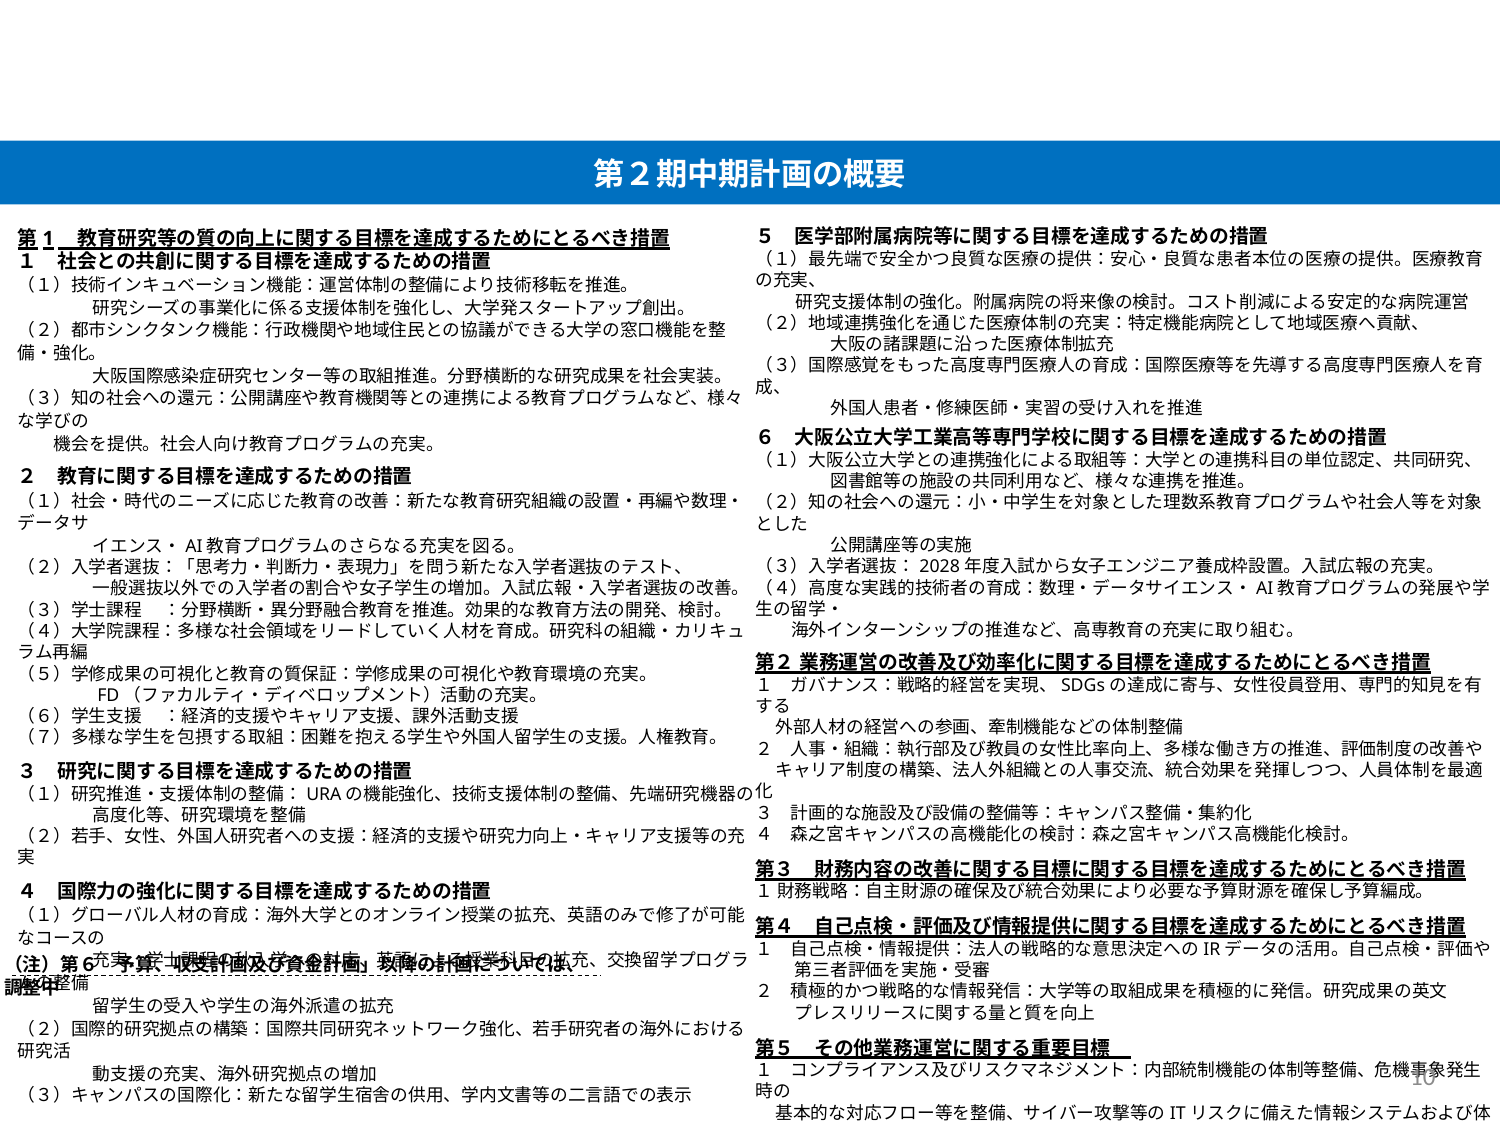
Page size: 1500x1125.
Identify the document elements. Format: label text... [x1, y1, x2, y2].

slide_number 10 [1113, 1045, 1451, 1106]
text_box ５ 医学部附属病院等に関する目標を達成するための措置 （１）最先端で安全かつ良質な医療の提供：安心・良質な患者本位の医療の提供。医療教育の充実、 研究支援体制の強化。附属病院の将来像の検討。コスト削減による安定的な病院運営 （２）地域連携強化を通じた医療体制の充実：特定機能病院として地域医療へ貢献、 大阪の諸課題に沿った医療体制拡充 （３）国際感覚をもった高度専門医療人の育成：国際医療等を先導する高度専門医療人を育成、 外国人患者・修練医師・実習の受け入れを推進 ６ 大阪公立大学工業高等専門学校に関する目標を達成するための措置 （１）大阪公立大学との連携強化による取組等：大学との連携科目の単位認定、共同研究、 図書館等の施設の共同利用など、様々な連携を推進。 （２）知の社会への還元：小・中学生を対象とした理数系教育プログラムや社会人等を対象とした 公開講座等の実施 （３）入学者選抜：2028年度入試から女子エンジニア養成枠設置。入試広報の充実。 （４）高度な実践的技術者の育成：数理・データサイエンス・AI教育プログラムの発展や学生の留学・ 海外インターンシップの推進など、高専教育の充実に取り組む。 第２ 業務運営の改善及び効率化に関する目標を達成するためにとるべき措置 １ ガバナンス：戦略的経営を実現、SDGsの達成に寄与、女性役員登用、専門的知見を有する 外部人材の経営への参画、牽制機能などの体制整備 ２ 人事・組織：執行部及び教員の女性比率向上、多様な働き方の推進、評価制度の改善や キャリア制度の構築、法人外組織との人事交流、統合効果を発揮しつつ、人員体制を最適化 ３ 計画的な施設及び設備の整備等：キャンパス整備・集約化 ４ 森之宮キャンパスの高機能化の検討：森之宮キャンパス高機能化検討。 第３ 財務内容の改善に関する目標に関する目標を達成するためにとるべき措置 １ 財務戦略：自主財源の確保及び統合効果により必要な予算財源を確保し予算編成。 第４ 自己点検・評価及び情報提供に関する目標を達成するためにとるべき措置 １ 自己点検・情報提供：法人の戦略的な意思決定へのIRデータの活用。自己点検・評価や 第三者評価を実施・受審 ２ 積極的かつ戦略的な情報発信：大学等の取組成果を積極的に発信。研究成果の英文 プレスリリースに関する量と質を向上 第５ その他業務運営に関する重要目標 １ コンプライアンス及びリスクマネジメント：内部統制機能の体制等整備、危機事象発生時の 基本的な対応フロー等を整備、サイバー攻撃等のITリスクに備えた情報システムおよび体制を整備 ２ DXの推進：デジタルツールを活用し、業務の効率化・平準化、第二期基盤システム整備。 ３ キャンパスマネジメント：複数キャンパスにおいて教育研究等を円滑に実施するための環境整備 [740, 216, 1500, 1021]
text_box 第1 教育研究等の質の向上に関する目標を達成するためにとるべき措置 １ 社会との共創に関する目標を達成するための措置 （１）技術インキュベーション機能：運営体制の整備により技術移転を推進。 研究シーズの事業化に係る支援体制を強化し、大学発スタートアップ創出。 （２）都市シンクタンク機能：行政機関や地域住民との協議ができる大学の窓口機能を整備・強化。 大阪国際感染症研究センター等の取組推進。分野横断的な研究成果を社会実装。 （３）知の社会への還元：公開講座や教育機関等との連携による教育プログラムなど、様々な学びの 機会を提供。社会人向け教育プログラムの充実。 ２ 教育に関する目標を達成するための措置 （１）社会・時代のニーズに応じた教育の改善：新たな教育研究組織の設置・再編や数理・データサ イエンス・AI教育プログラムのさらなる充実を図る。 （２）入学者選抜：「思考力・判断力・表現力」を問う新たな入学者選抜のテスト、 一般選抜以外での入学者の割合や女子学生の増加。入試広報・入学者選抜の改善。 （３）学士課程 ：分野横断・異分野融合教育を推進。効果的な教育方法の開発、検討。 （４）大学院課程：多様な社会領域をリードしていく人材を育成。研究科の組織・カリキュラム再編 （５）学修成果の可視化と教育の質保証：学修成果の可視化や教育環境の充実。 FD（ファカルティ・ディベロップメント）活動の充実。 （６）学生支援 ：経済的支援やキャリア支援、課外活動支援 （７）多様な学生を包摂する取組：困難を抱える学生や外国人留学生の支援。人権教育。 ３ 研究に関する目標を達成するための措置 （１）研究推進・支援体制の整備：URAの機能強化、技術支援体制の整備、先端研究機器の 高度化等、研究環境を整備 （２）若手、女性、外国人研究者への支援：経済的支援や研究力向上・キャリア支援等の充実 ４ 国際力の強化に関する目標を達成するための措置 （１）グローバル人材の育成：海外大学とのオンライン授業の拡充、英語のみで修了が可能なコースの 充実、学士課程の秋入学への対応、英語による授業科目の拡充、交換留学プログラムの整備 留学生の受入や学生の海外派遣の拡充 （２）国際的研究拠点の構築：国際共同研究ネットワーク強化、若手研究者の海外における研究活 動支援の充実、海外研究拠点の増加 （３）キャンパスの国際化：新たな留学生宿舎の供用、学内文書等の二言語での表示 [2, 219, 740, 931]
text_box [0, 945, 618, 983]
text_box 第２期中期計画の概要 [0, 140, 1500, 205]
